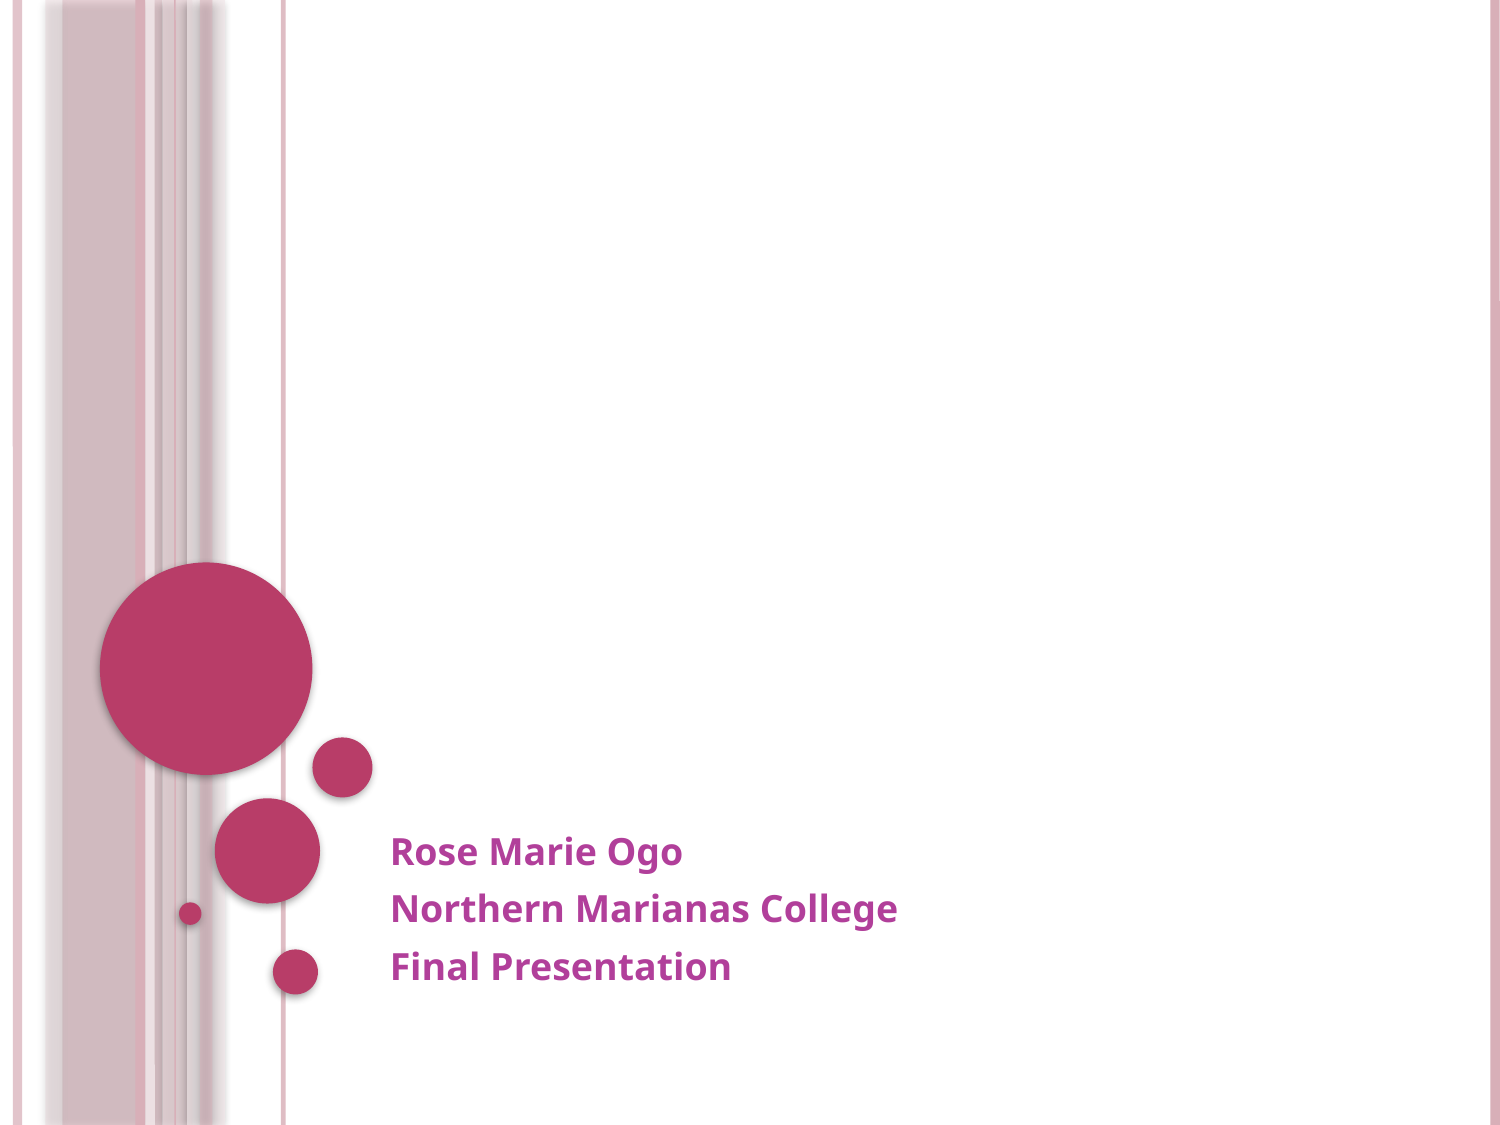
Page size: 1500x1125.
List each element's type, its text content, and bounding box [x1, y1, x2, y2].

subtitle Rose Marie Ogo Northern Marianas College Final Presentation [375, 820, 1388, 1046]
